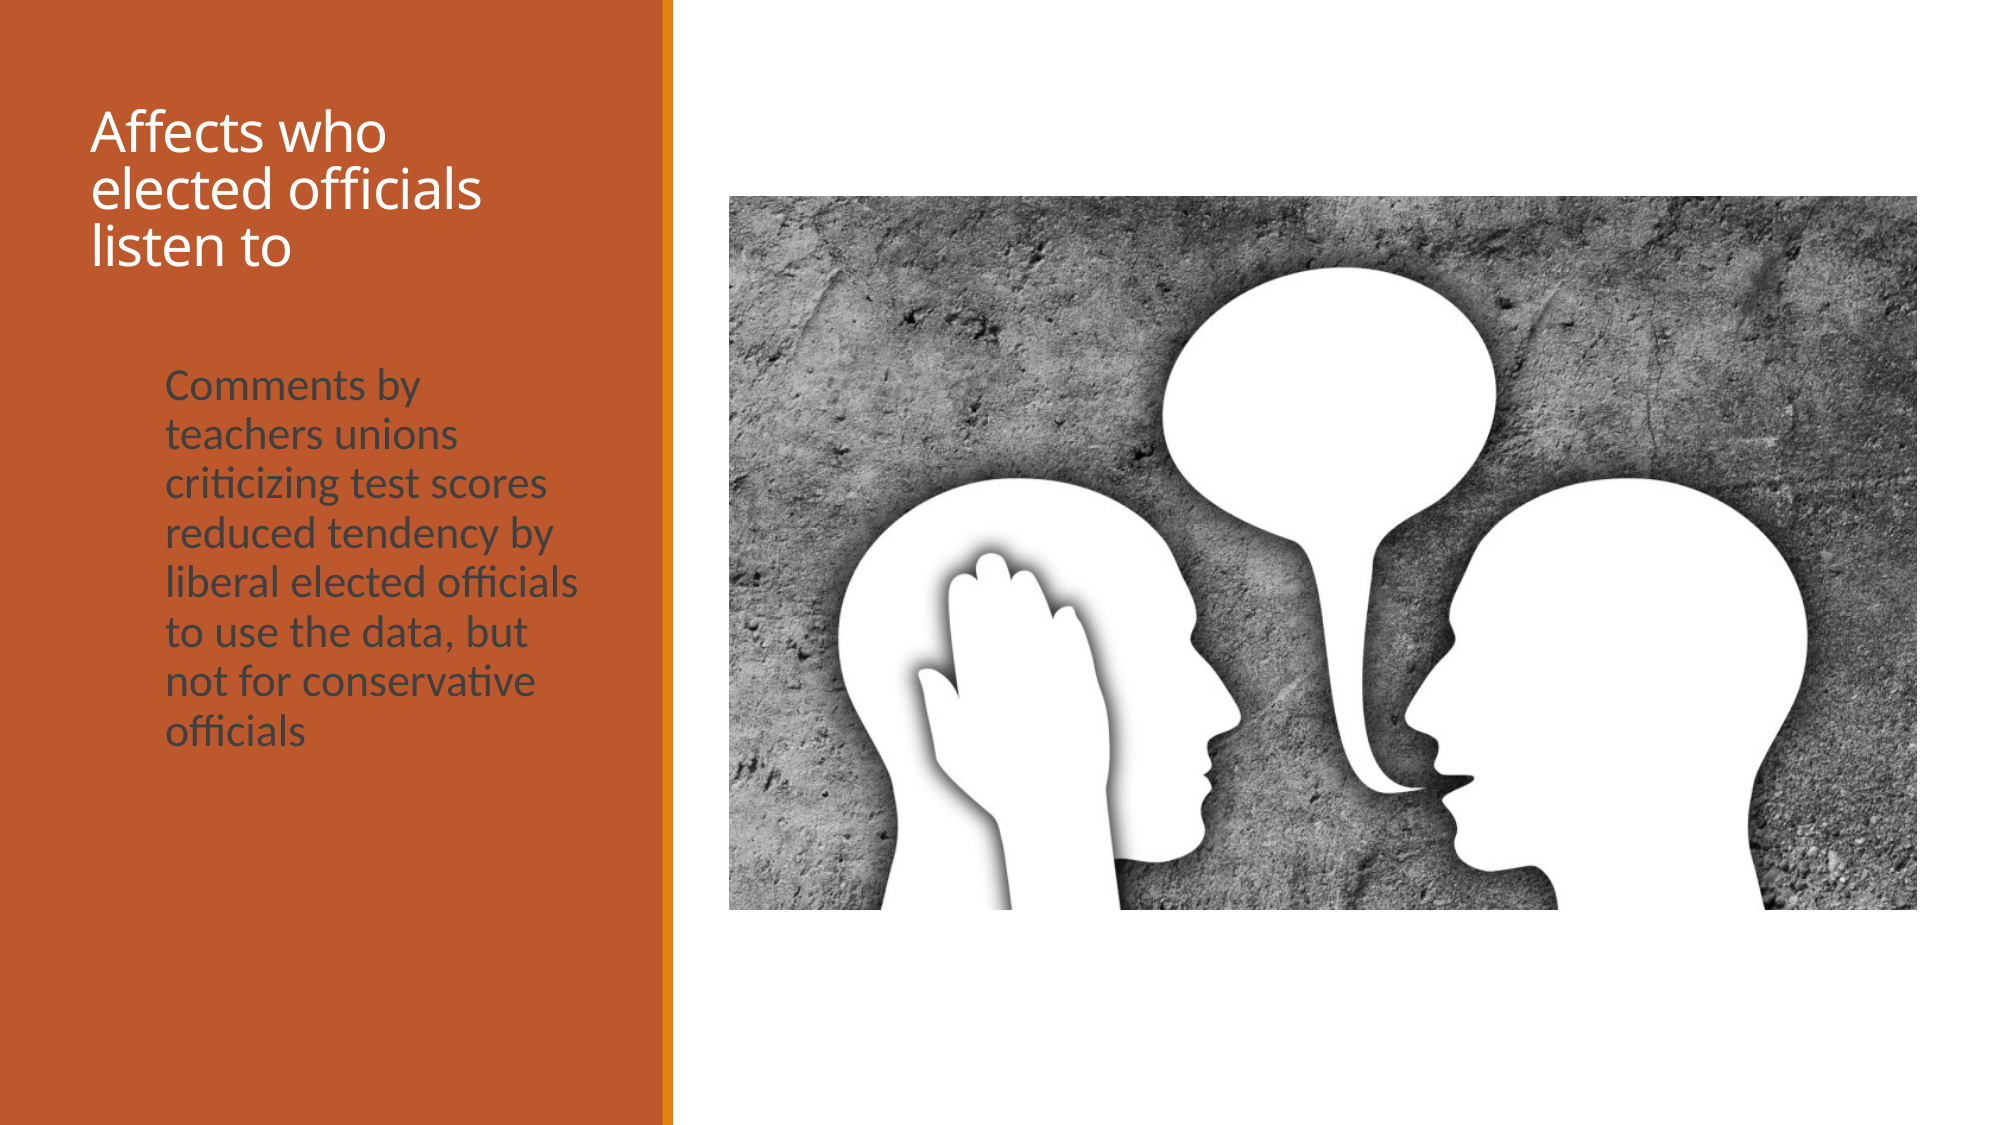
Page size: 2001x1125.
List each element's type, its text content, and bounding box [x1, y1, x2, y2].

list Comments by teachers unions criticizing test scores reduced tendency by liberal elected officials to use the data, but not for conservative officials [75, 353, 600, 1035]
title Affects who elected officials listen to [75, 97, 600, 353]
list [728, 196, 1918, 910]
